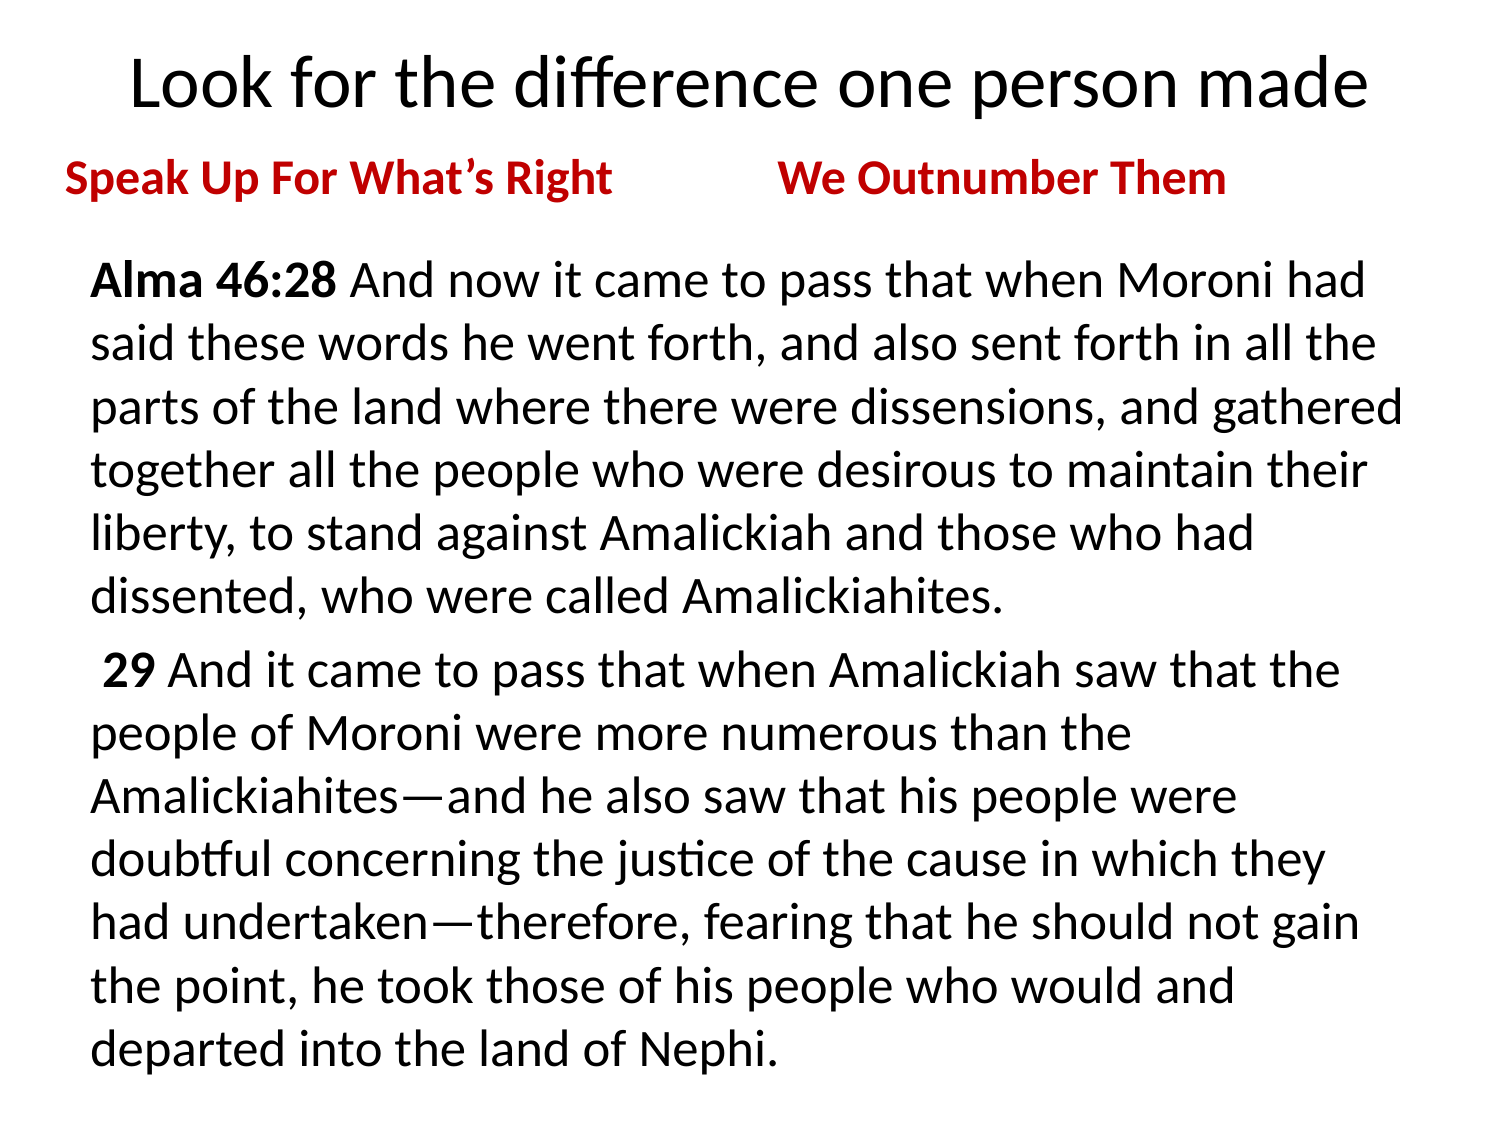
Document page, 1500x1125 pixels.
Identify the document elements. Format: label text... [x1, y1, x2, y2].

text_box We Outnumber Them [762, 137, 1463, 213]
text_box Speak Up For What’s Right [50, 137, 750, 213]
list Alma 46:28 And now it came to pass that when Moroni had said these words he went forth, and also sent forth in all the parts of the land where there were dissensions, and gathered together all the people who were desirous to maintain their liberty, to stand against Amalickiah and those who had dissented, who were called Amalickiahites. 29 And it came to pass that when Amalickiah saw that the people of Moroni were more numerous than the Amalickiahites—and he also saw that his people were doubtful concerning the justice of the cause in which they had undertaken—therefore, fearing that he should not gain the point, he took those of his people who would and departed into the land of Nephi. [75, 237, 1425, 1088]
title Look for the difference one person made [75, 24, 1425, 130]
